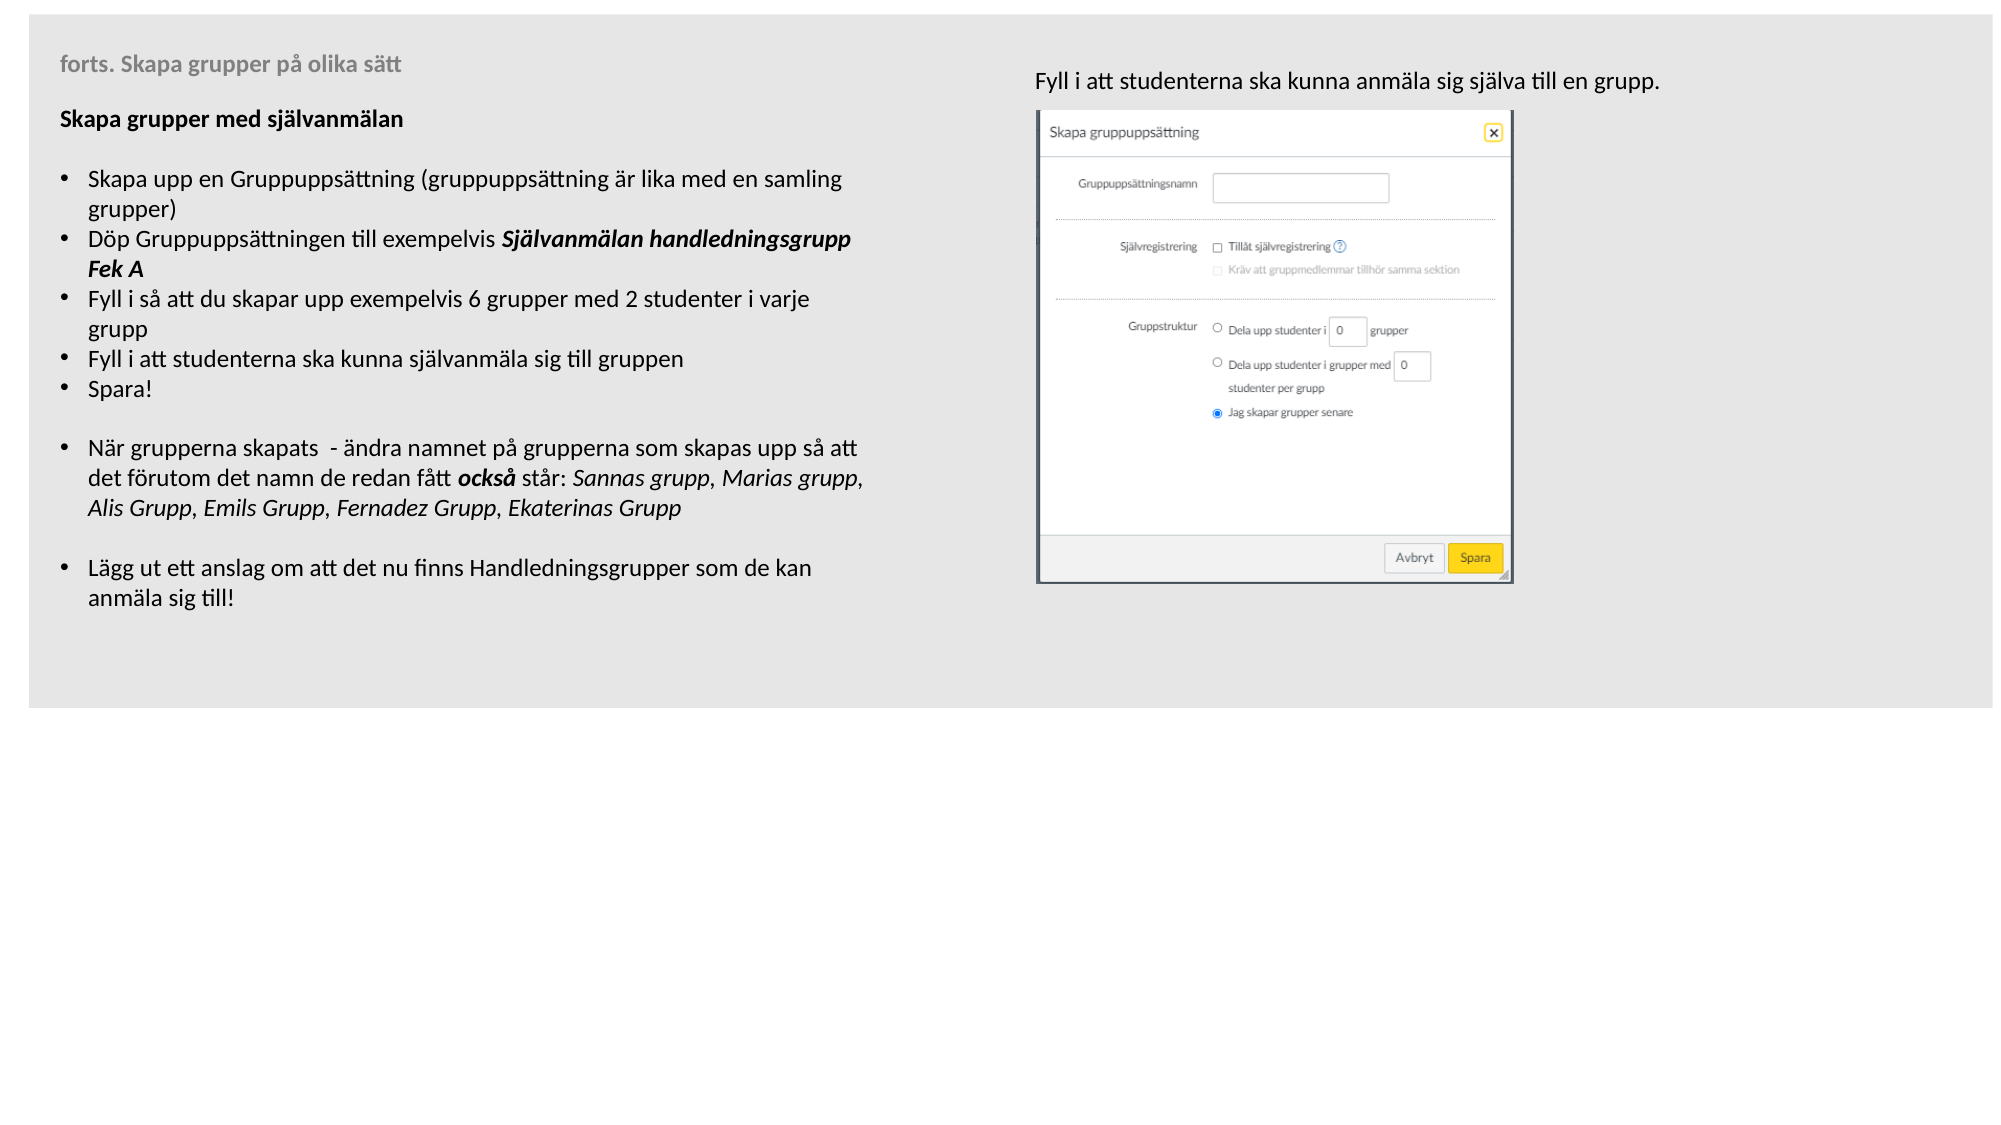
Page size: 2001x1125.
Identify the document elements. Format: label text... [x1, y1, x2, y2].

picture [1036, 110, 1514, 584]
text_box [28, 13, 1994, 709]
text_box Skapa grupper med självanmälan Skapa upp en Gruppuppsättning (gruppuppsättning är lika med en samling grupper) Döp Gruppuppsättningen till exempelvis Självanmälan handledningsgrupp Fek A Fyll i så att du skapar upp exempelvis 6 grupper med 2 studenter i varje grupp Fyll i att studenterna ska kunna självanmäla sig till gruppen Spara! När grupperna skapats - ändra namnet på grupperna som skapas upp så att det förutom det namn de redan fått också står: Sannas grupp, Marias grupp, Alis Grupp, Emils Grupp, Fernadez Grupp, Ekaterinas Grupp Lägg ut ett anslag om att det nu finns Handledningsgrupper som de kan anmäla sig till! [45, 95, 891, 619]
text_box Fyll i att studenterna ska kunna anmäla sig själva till en grupp. [1020, 57, 1955, 103]
text_box forts. Skapa grupper på olika sätt [45, 39, 982, 265]
